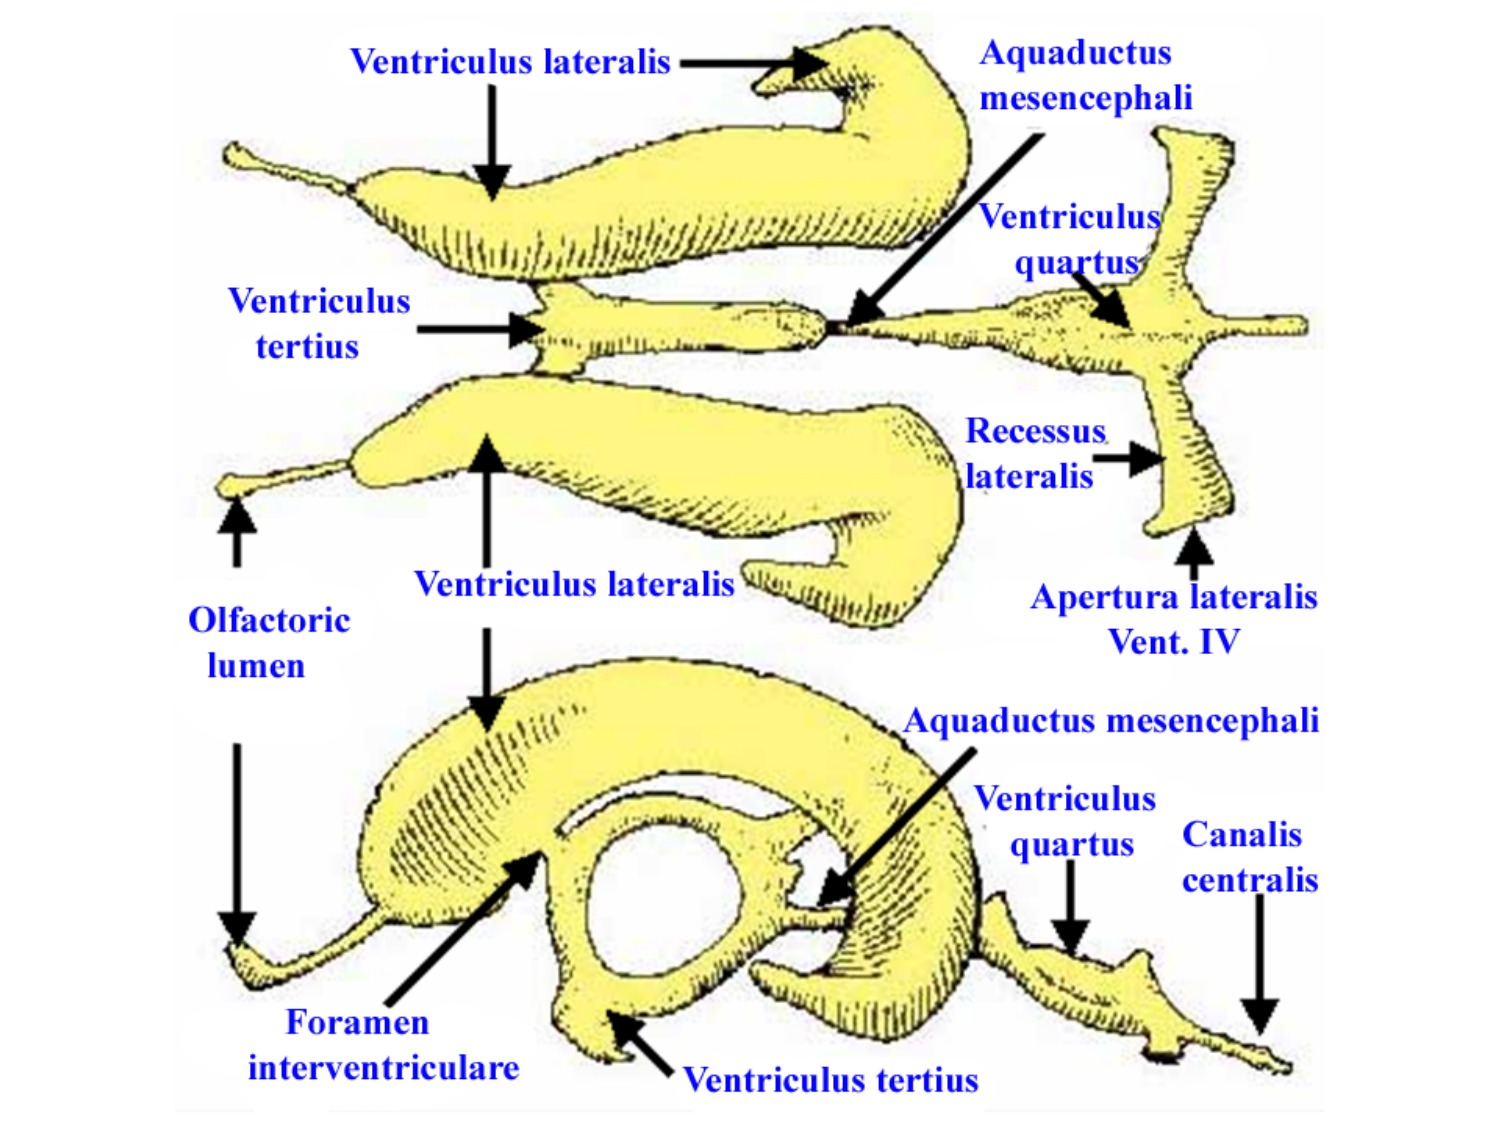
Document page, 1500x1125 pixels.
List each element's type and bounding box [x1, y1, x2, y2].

picture [173, 11, 1326, 1114]
